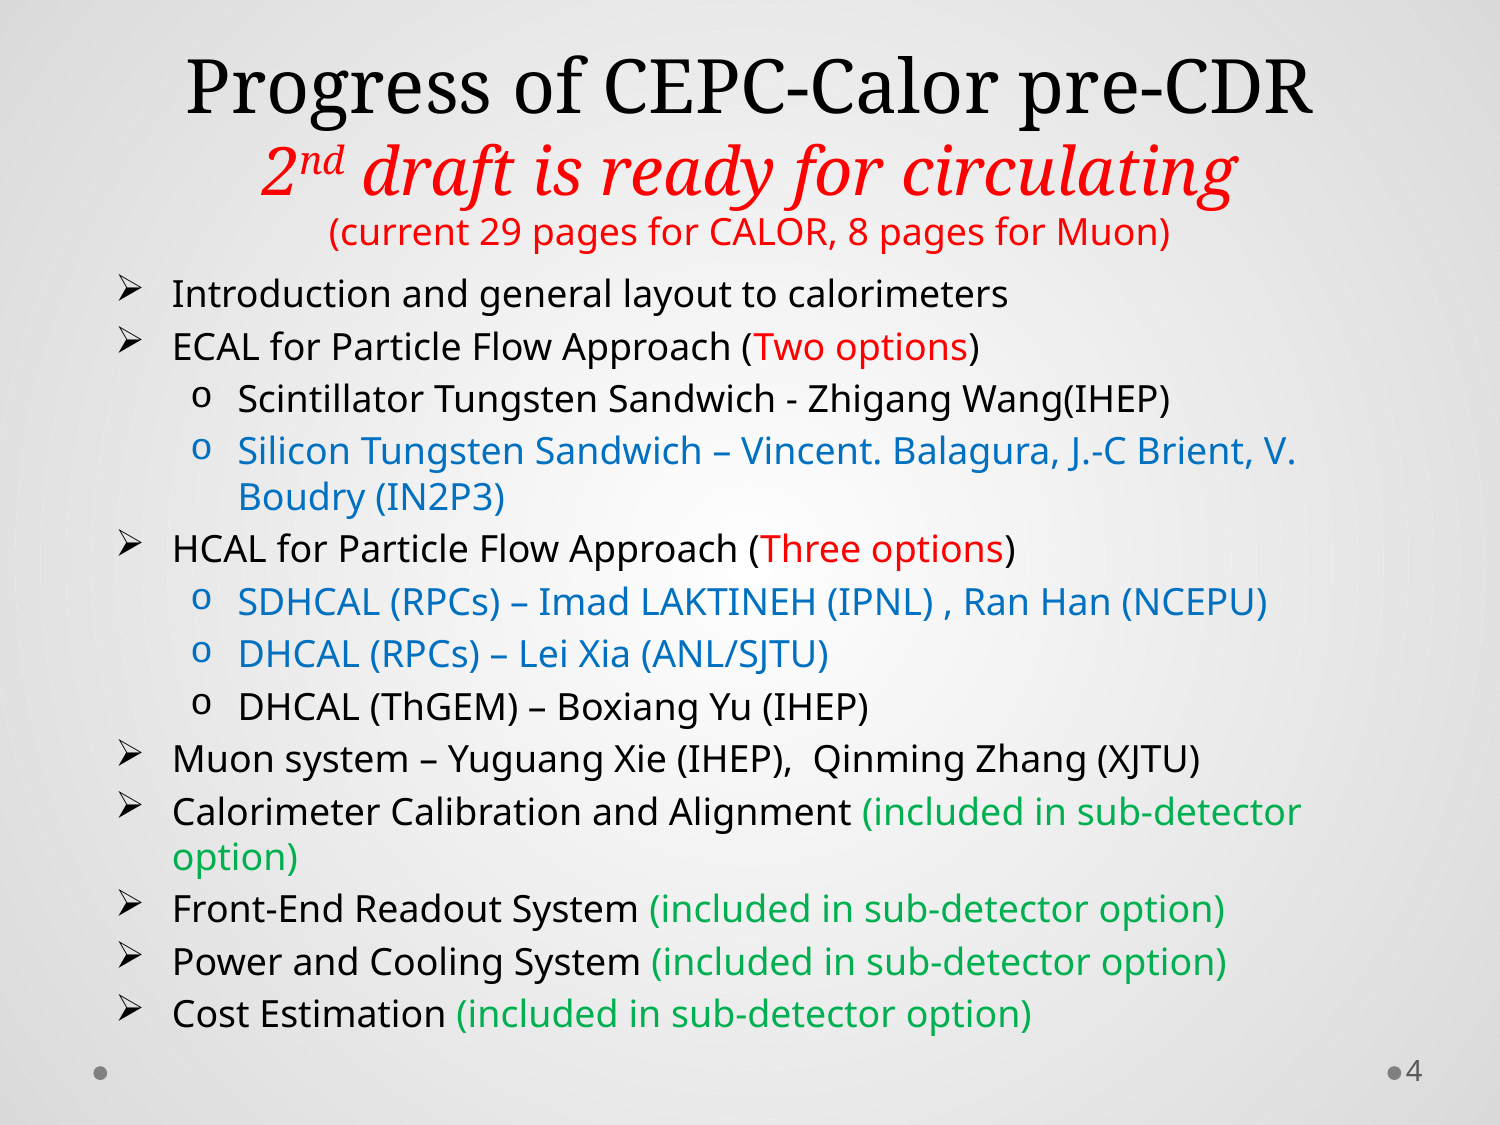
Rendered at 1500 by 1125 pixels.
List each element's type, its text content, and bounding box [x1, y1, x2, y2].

text_box Progress of CEPC-Calor pre-CDR 2nd draft is ready for circulating (current 29 pages for CALOR, 8 pages for Muon) [147, 30, 1353, 261]
slide_number 4 [1401, 1042, 1494, 1103]
list Introduction and general layout to calorimeters ECAL for Particle Flow Approach (Two options) Scintillator Tungsten Sandwich - Zhigang Wang(IHEP) Silicon Tungsten Sandwich – Vincent. Balagura, J.-C Brient, V. Boudry (IN2P3) HCAL for Particle Flow Approach (Three options) SDHCAL (RPCs) – Imad LAKTINEH (IPNL) , Ran Han (NCEPU) DHCAL (RPCs) – Lei Xia (ANL/SJTU) DHCAL (ThGEM) – Boxiang Yu (IHEP) Muon system – Yuguang Xie (IHEP), Qinming Zhang (XJTU) Calorimeter Calibration and Alignment (included in sub-detector option) Front-End Readout System (included in sub-detector option) Power and Cooling System (included in sub-detector option) Cost Estimation (included in sub-detector option) [100, 262, 1438, 1075]
